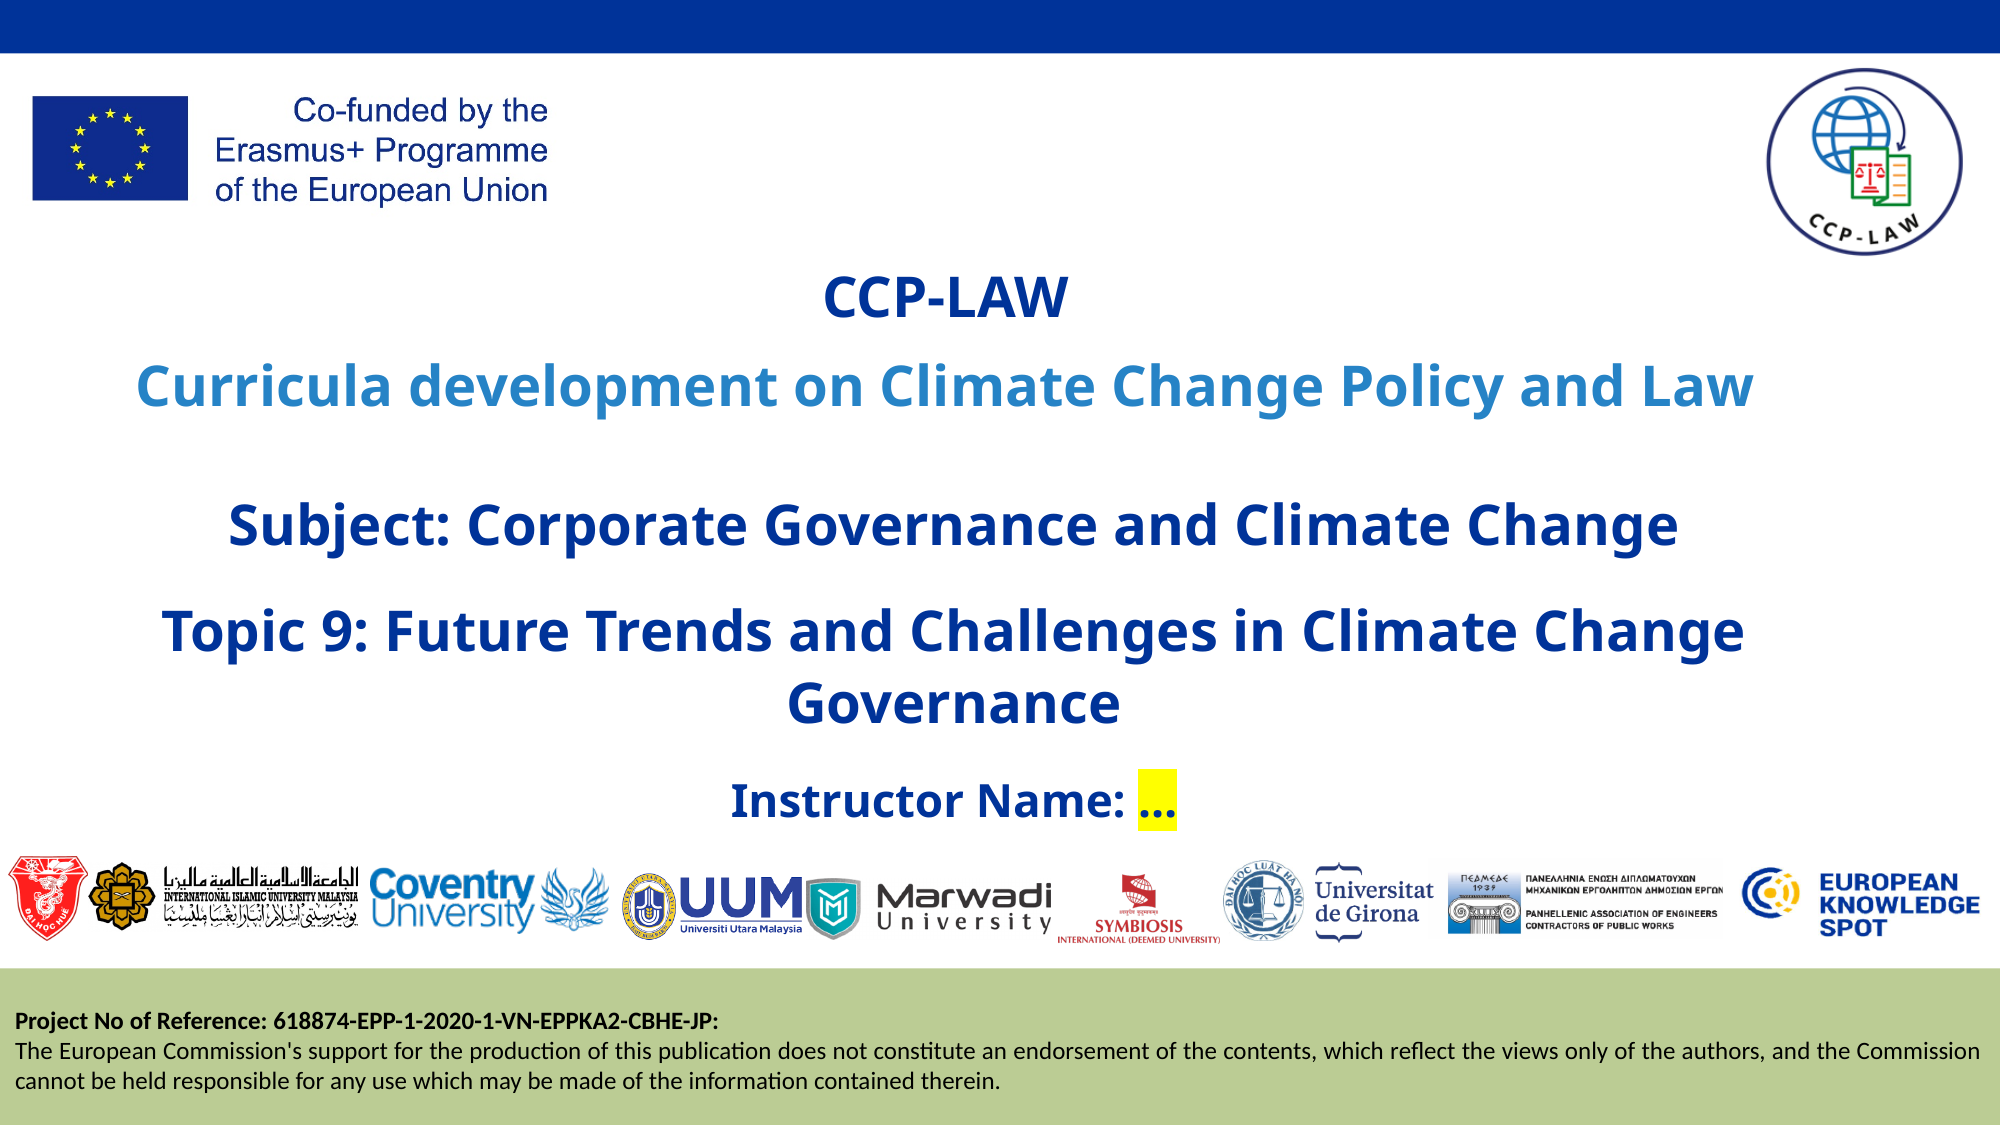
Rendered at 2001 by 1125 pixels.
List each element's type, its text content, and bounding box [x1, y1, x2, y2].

picture [1058, 874, 1220, 944]
picture [1761, 55, 1976, 264]
picture [8, 856, 358, 941]
text_box CCP-LAW Curricula development on Climate Change Policy and Law [30, 248, 1860, 490]
picture [1315, 858, 1723, 944]
picture [0, 73, 574, 231]
text_box Project No of Reference: 618874-EPP-1-2020-1-VN-EPPKA2-CBHE-JP: The European Commission's support for the production of this publication does not constitute an endorsement of the contents, which reflect the views only of the authors, and the Commission cannot be held responsible for any use which may be made of the information contained therein. [0, 968, 2000, 1125]
text_box [0, 0, 2000, 54]
picture [618, 863, 1051, 947]
picture [370, 867, 609, 935]
picture [1223, 860, 1304, 942]
text_box Subject: Corporate Governance and Climate Change Topic 9: Future Trends and Challenges in Climate Change Governance Instructor Name: … [39, 477, 1869, 835]
picture [1739, 867, 1992, 937]
